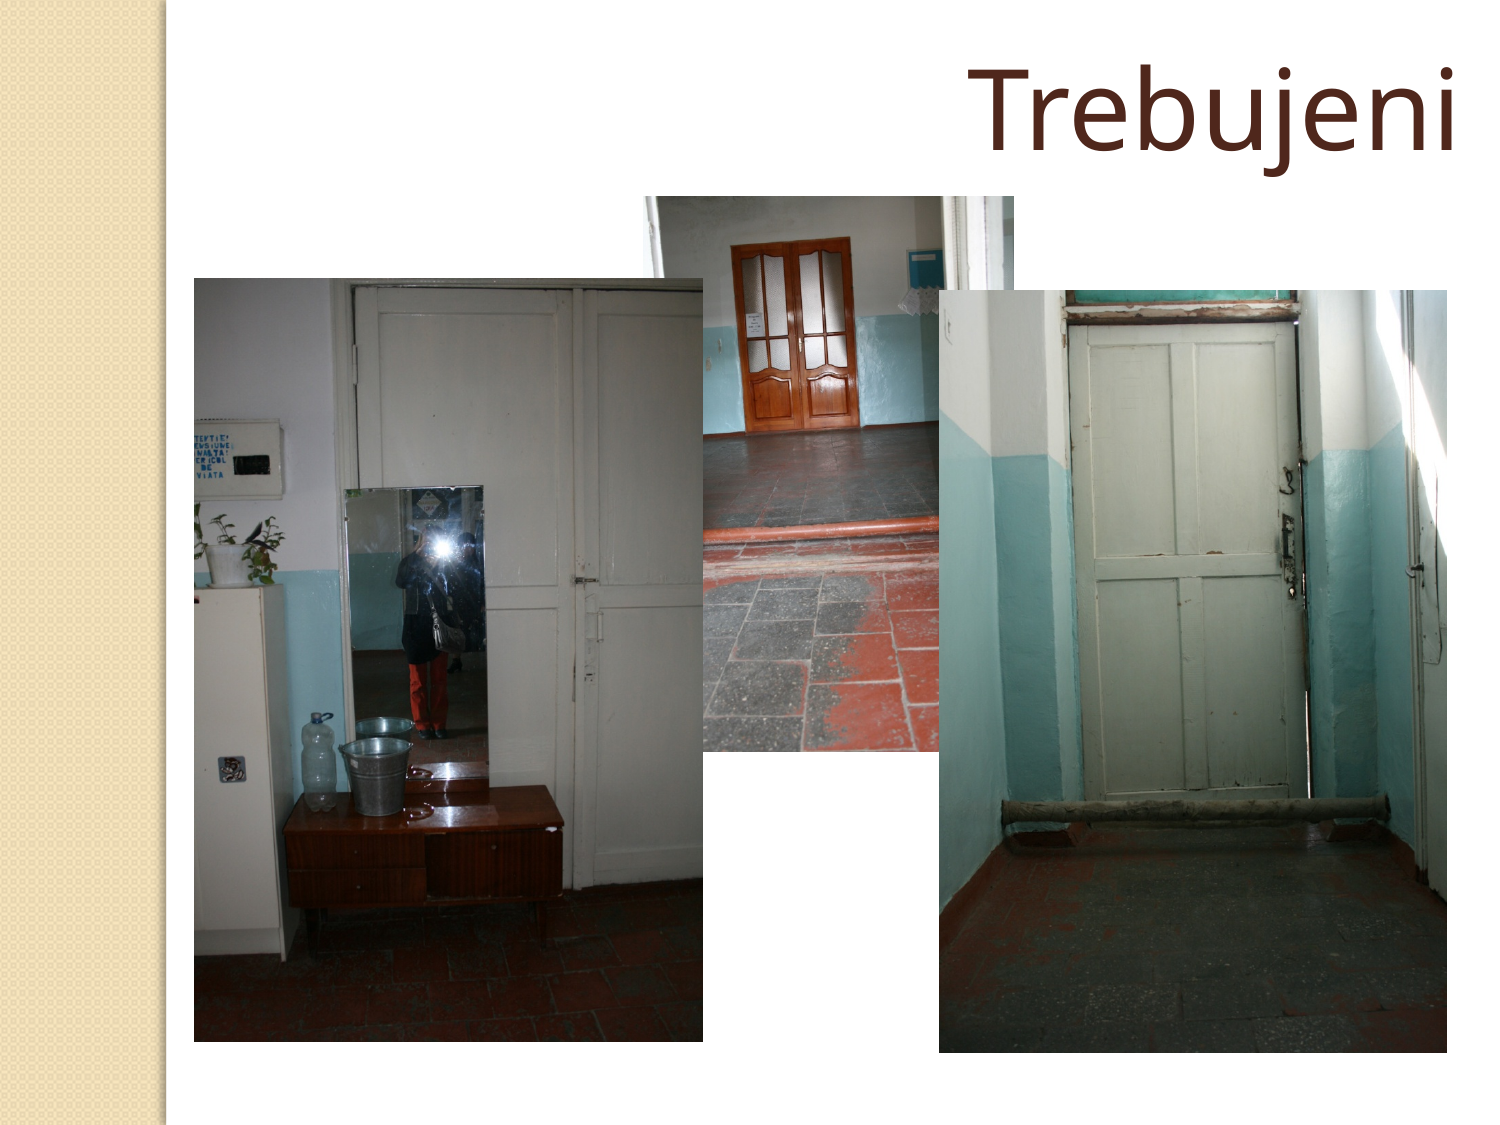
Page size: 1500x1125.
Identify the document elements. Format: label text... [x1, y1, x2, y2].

picture [194, 196, 1448, 1054]
text_box Trebujeni [952, 30, 1477, 181]
